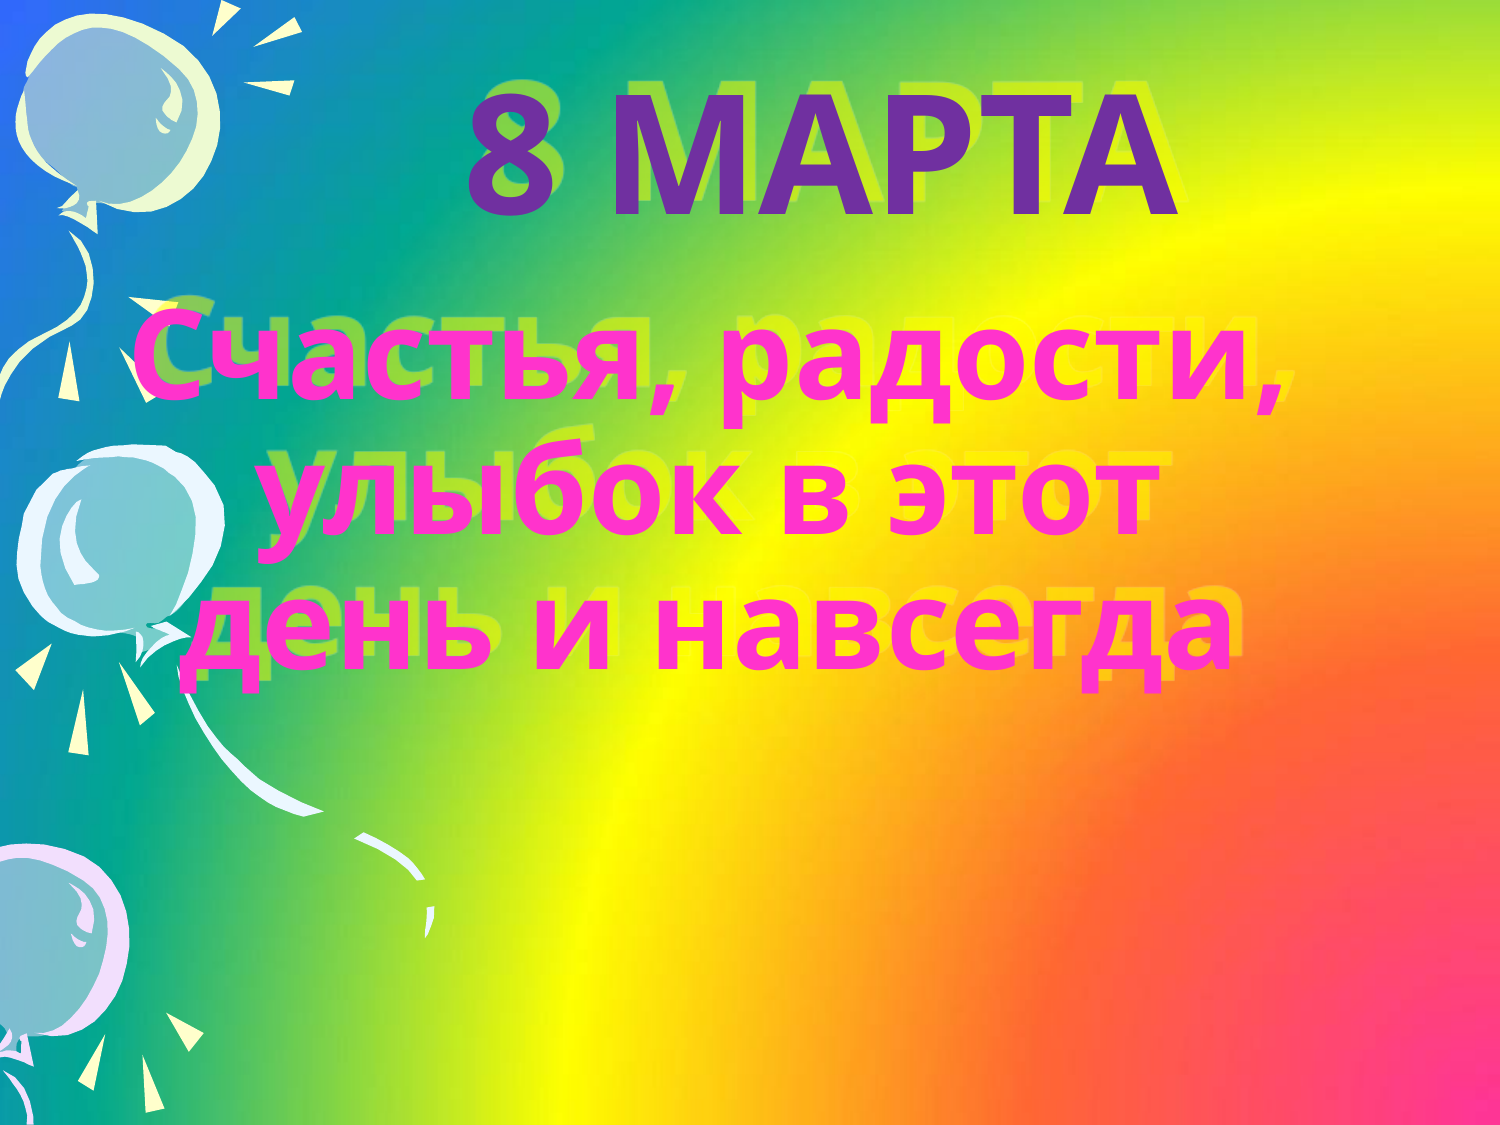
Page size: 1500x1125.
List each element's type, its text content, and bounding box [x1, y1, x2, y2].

title 8 МАРТА [372, 42, 1270, 230]
picture [0, 0, 1500, 1125]
picture [17, 1041, 21, 1052]
text_box Счастья, радости, улыбок в этот день и навсегда [89, 243, 1329, 705]
picture [0, 1025, 6, 1042]
